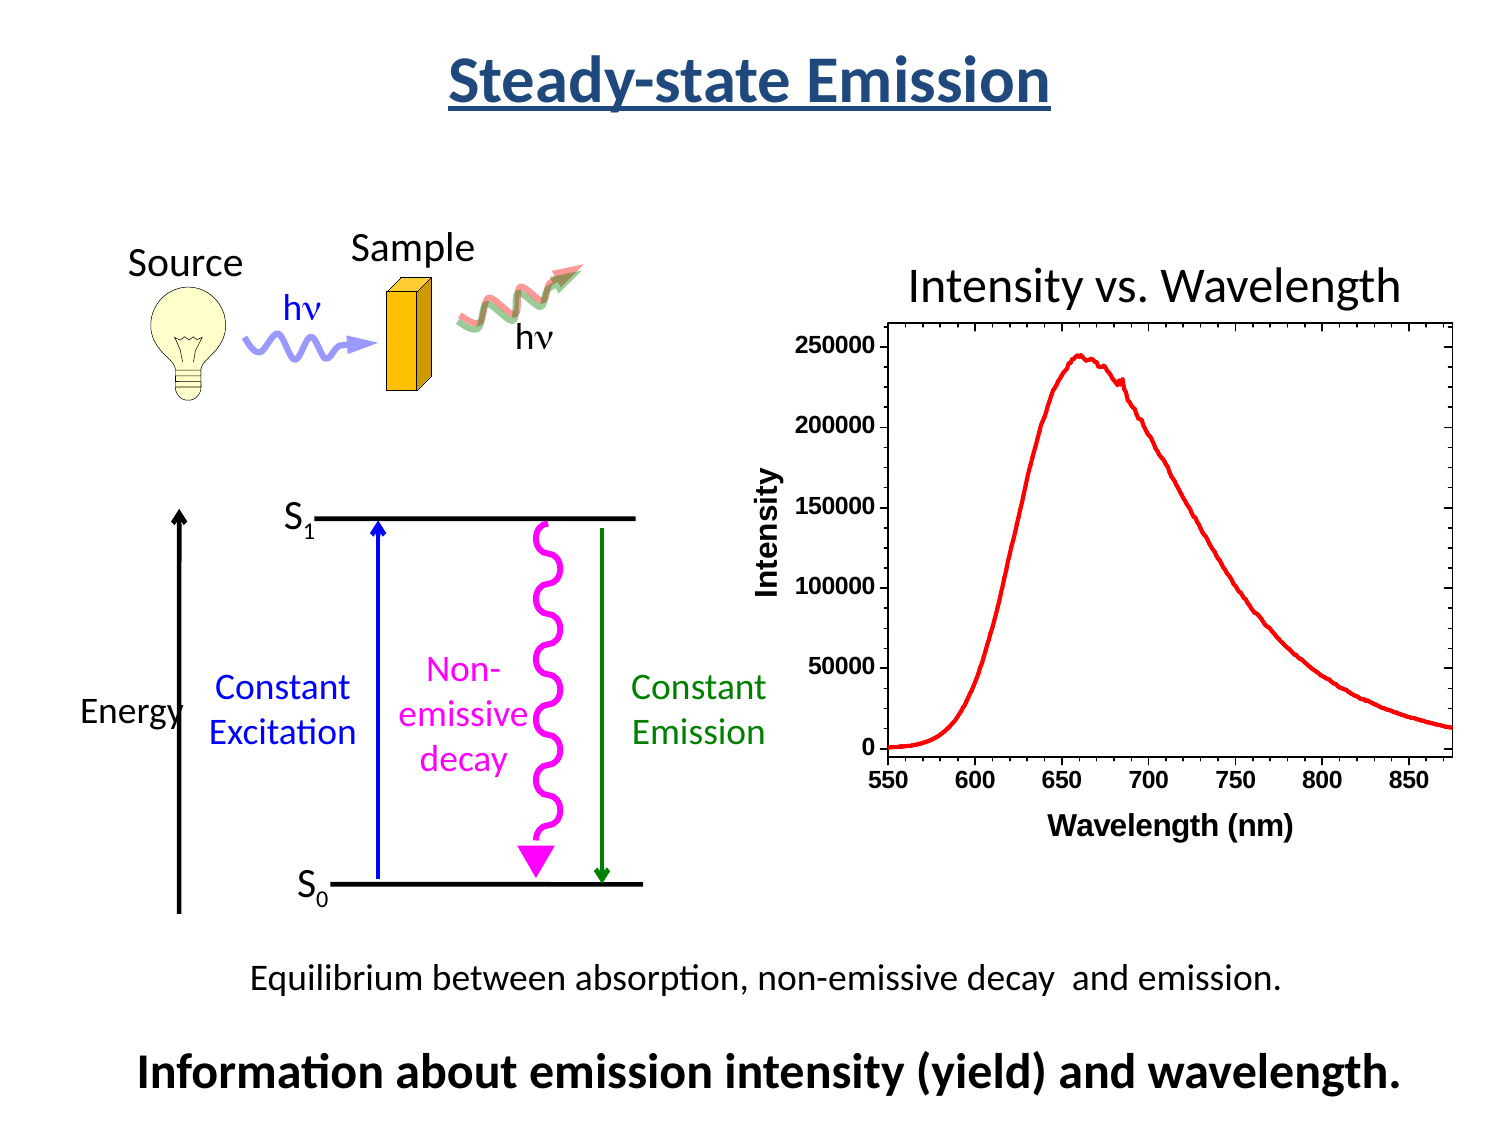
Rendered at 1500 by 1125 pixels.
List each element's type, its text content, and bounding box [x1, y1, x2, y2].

text_box Intensity vs. Wavelength [834, 245, 1475, 291]
text_box [394, 280, 424, 289]
text_box [244, 333, 379, 360]
text_box Equilibrium between absorption, non-emissive decay and emission. [235, 945, 1299, 1006]
text_box Sample [314, 212, 513, 278]
text_box Constant Emission [648, 654, 735, 760]
text_box [384, 278, 434, 393]
text_box [457, 270, 582, 330]
text_box [150, 287, 226, 401]
text_box Information about emission intensity (yield) and wavelength. [100, 1031, 1439, 1107]
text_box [740, 292, 1481, 850]
text_box hn [500, 304, 587, 365]
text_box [46, 480, 644, 932]
text_box [459, 264, 584, 318]
text_box Source [101, 227, 271, 292]
text_box hn [267, 275, 355, 336]
text_box Steady-state Emission [74, 0, 1425, 151]
